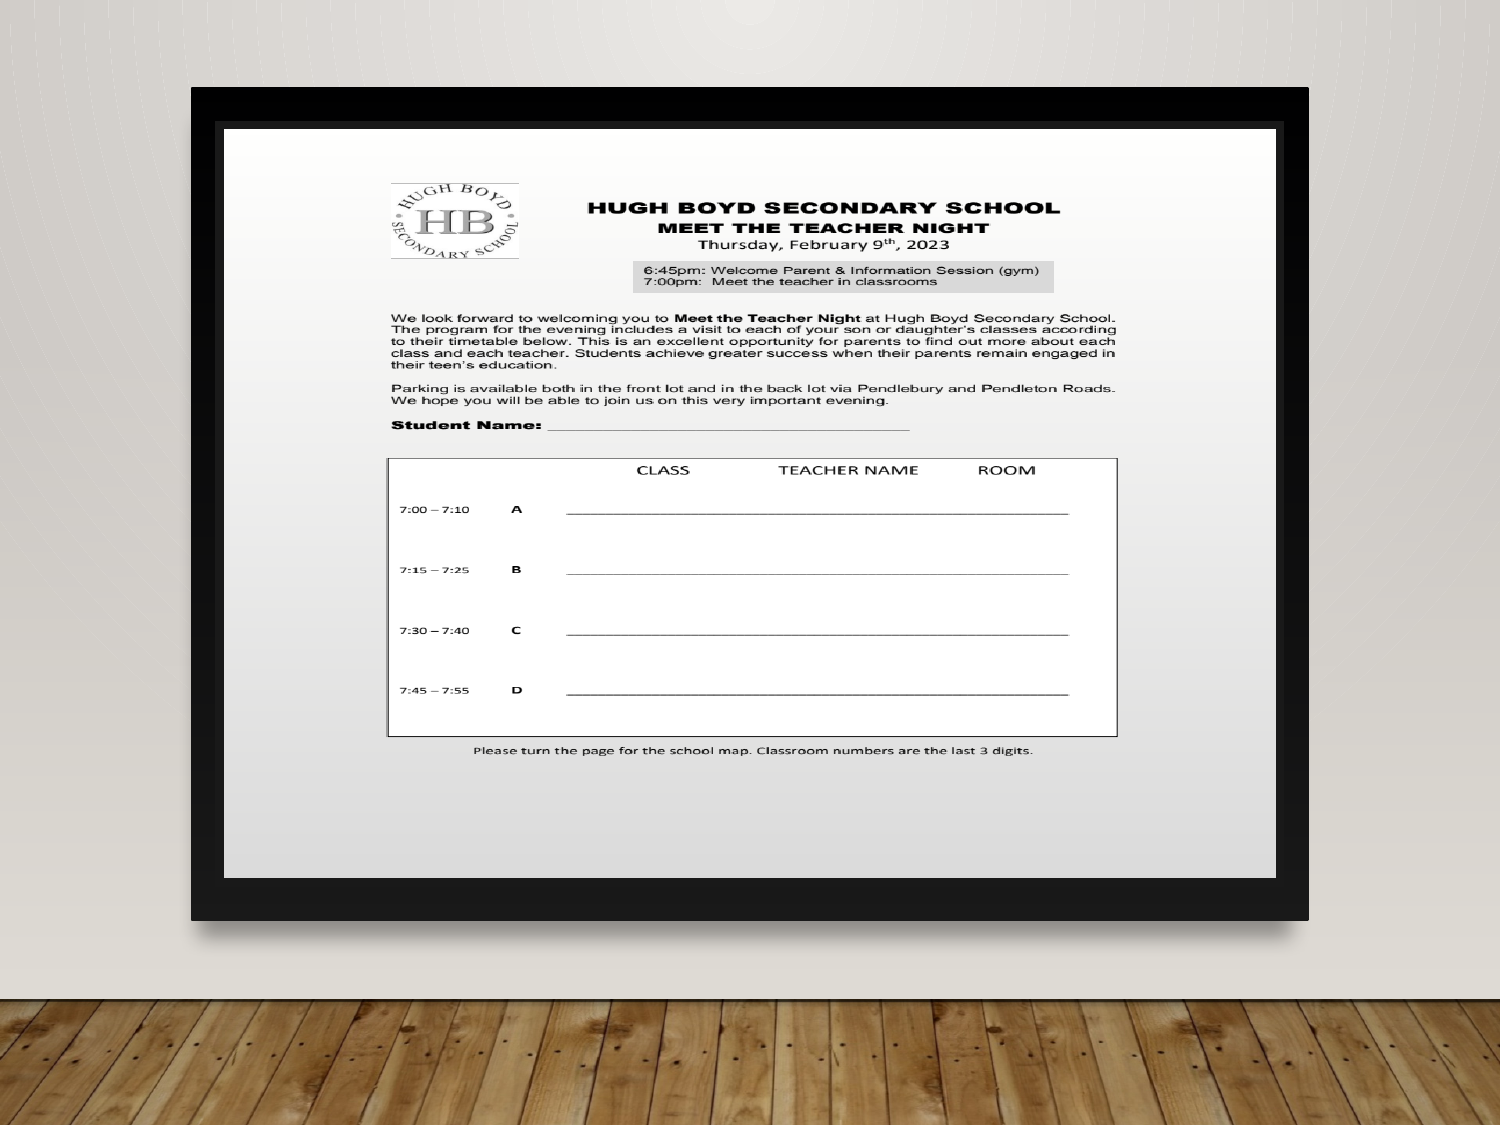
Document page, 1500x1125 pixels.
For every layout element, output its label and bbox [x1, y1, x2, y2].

text_box [191, 87, 1309, 921]
picture [0, 999, 1500, 1125]
text_box [219, 124, 1281, 883]
picture [280, 149, 1226, 883]
